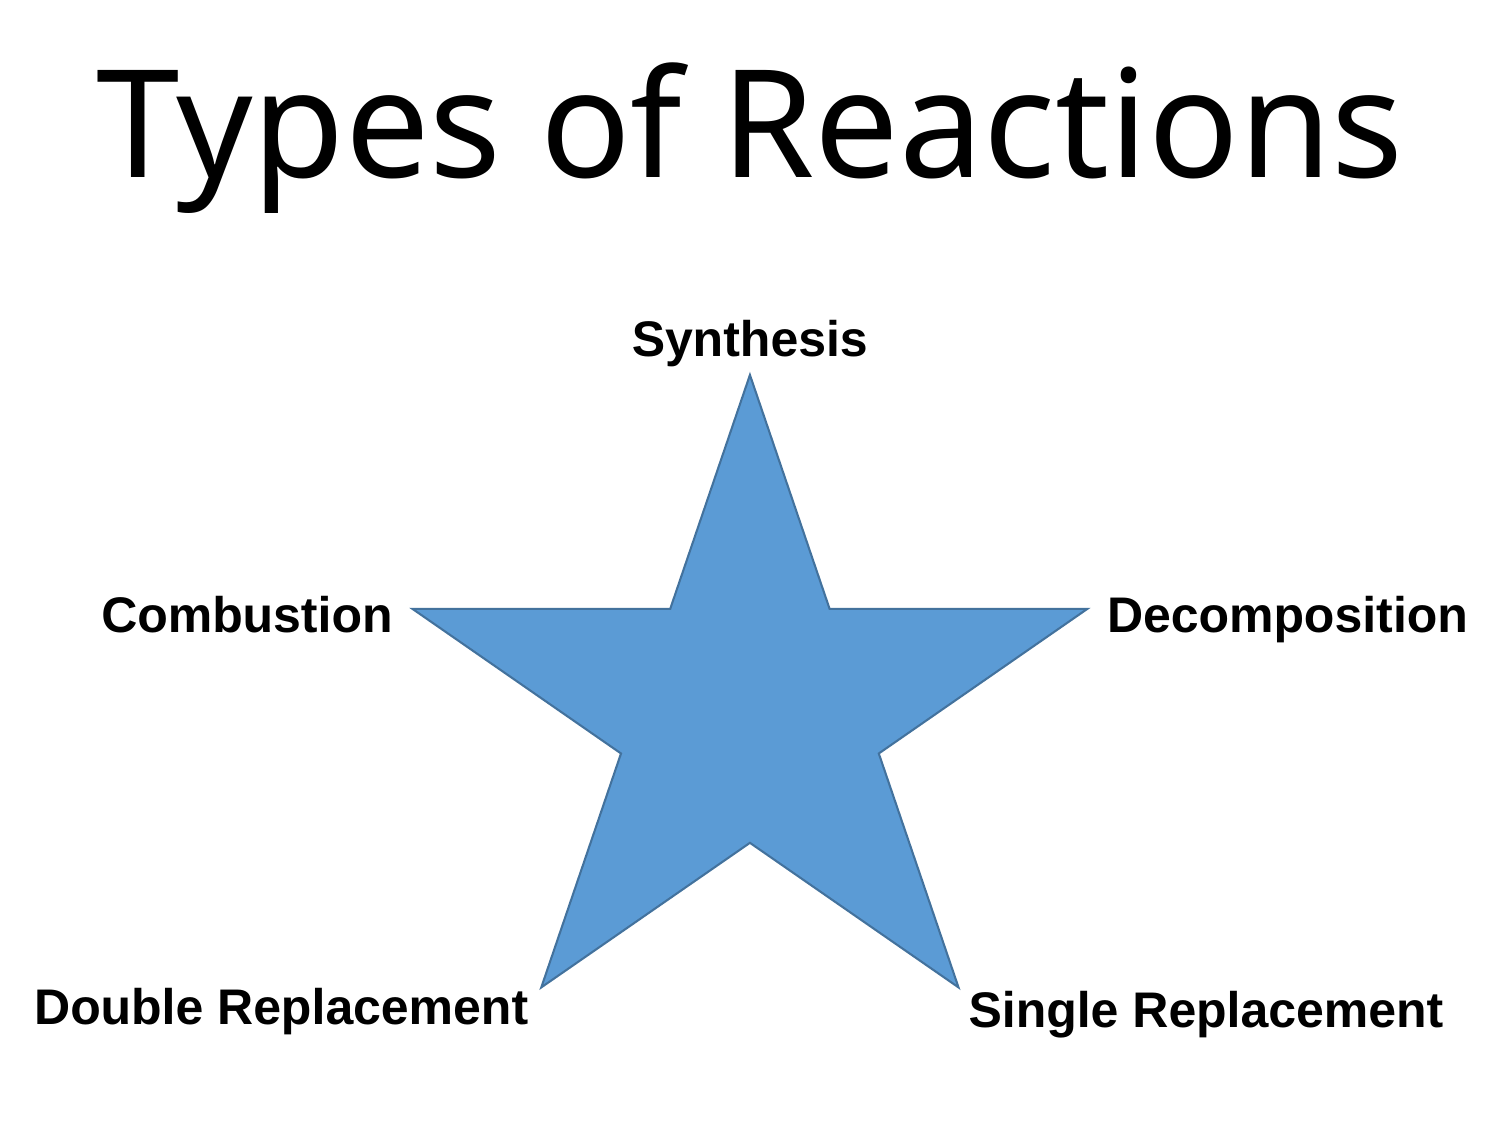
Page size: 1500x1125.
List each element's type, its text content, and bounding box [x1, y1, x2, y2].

text_box Combustion [74, 574, 420, 650]
text_box Double Replacement [12, 966, 550, 1042]
title Types of Reactions [0, 0, 1500, 259]
text_box Decomposition [1087, 574, 1488, 650]
text_box Synthesis [562, 299, 938, 374]
text_box [420, 374, 1087, 983]
text_box Single Replacement [937, 970, 1475, 1045]
